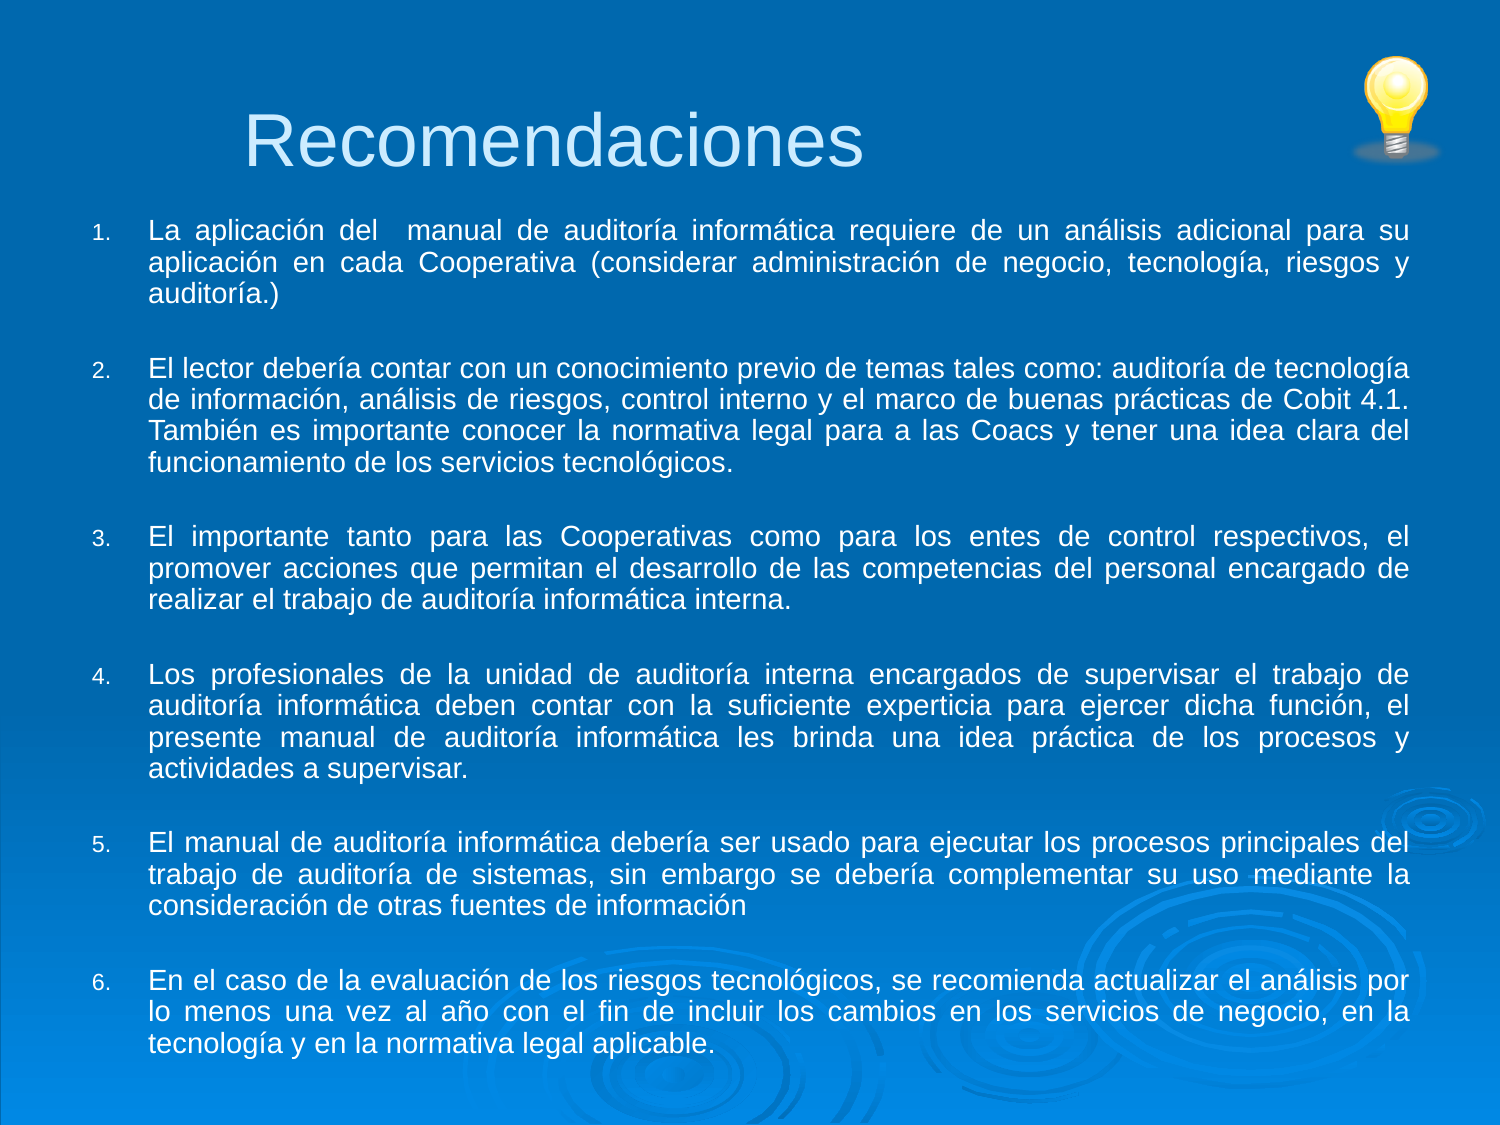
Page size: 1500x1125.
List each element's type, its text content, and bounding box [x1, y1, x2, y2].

list La aplicación del manual de auditoría informática requiere de un análisis adicional para su aplicación en cada Cooperativa (considerar administración de negocio, tecnología, riesgos y auditoría.) El lector debería contar con un conocimiento previo de temas tales como: auditoría de tecnología de información, análisis de riesgos, control interno y el marco de buenas prácticas de Cobit 4.1. También es importante conocer la normativa legal para a las Coacs y tener una idea clara del funcionamiento de los servicios tecnológicos. El importante tanto para las Cooperativas como para los entes de control respectivos, el promover acciones que permitan el desarrollo de las competencias del personal encargado de realizar el trabajo de auditoría informática interna. Los profesionales de la unidad de auditoría interna encargados de supervisar el trabajo de auditoría informática deben contar con la suficiente experticia para ejercer dicha función, el presente manual de auditoría informática les brinda una idea práctica de los procesos y actividades a supervisar. El manual de auditoría informática debería ser usado para ejecutar los procesos principales del trabajo de auditoría de sistemas, sin embargo se debería complementar su uso mediante la consideración de otras fuentes de información En el caso de la evaluación de los riesgos tecnológicos, se recomienda actualizar el análisis por lo menos una vez al año con el fin de incluir los cambios en los servicios de negocio, en la tecnología y en la normativa legal aplicable. [76, 208, 1427, 969]
picture [1340, 54, 1452, 166]
title Recomendaciones [76, 42, 1032, 208]
